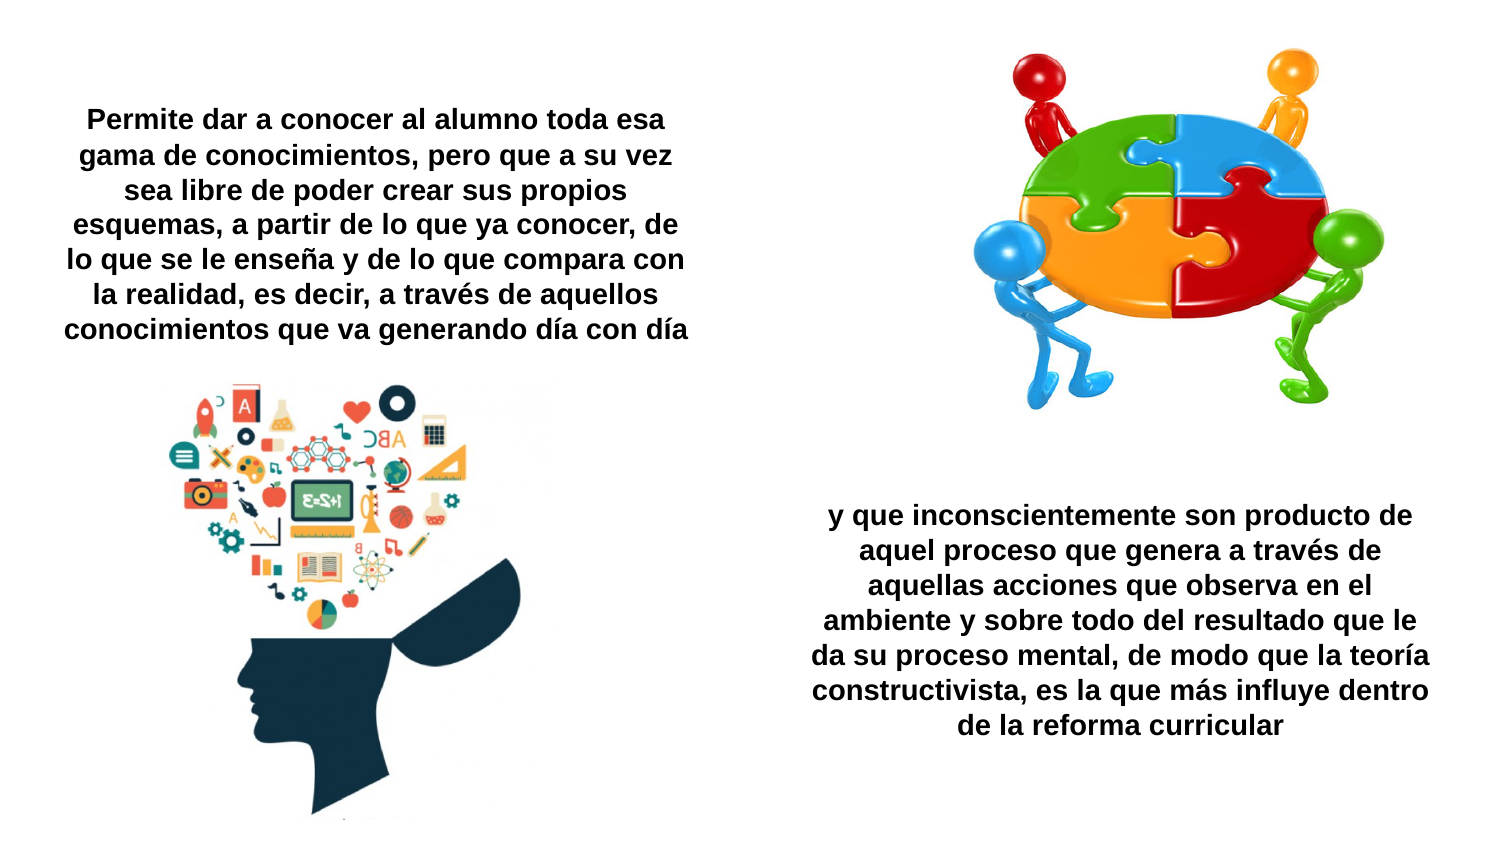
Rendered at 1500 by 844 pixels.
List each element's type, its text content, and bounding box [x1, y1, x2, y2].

list Permite dar a conocer al alumno toda esa gama de conocimientos, pero que a su vez sea libre de poder crear sus propios esquemas, a partir de lo que ya conocer, de lo que se le enseña y de lo que compara con la realidad, es decir, a través de aquellos conocimientos que va generando día con día [48, 85, 705, 634]
picture [126, 377, 562, 820]
picture [960, 35, 1396, 422]
list y que inconscientemente son producto de aquel proceso que genera a través de aquellas acciones que observa en el ambiente y sobre todo del resultado que le da su proceso mental, de modo que la teoría constructivista, es la que más influye dentro de la reforma curricular [792, 201, 1449, 750]
